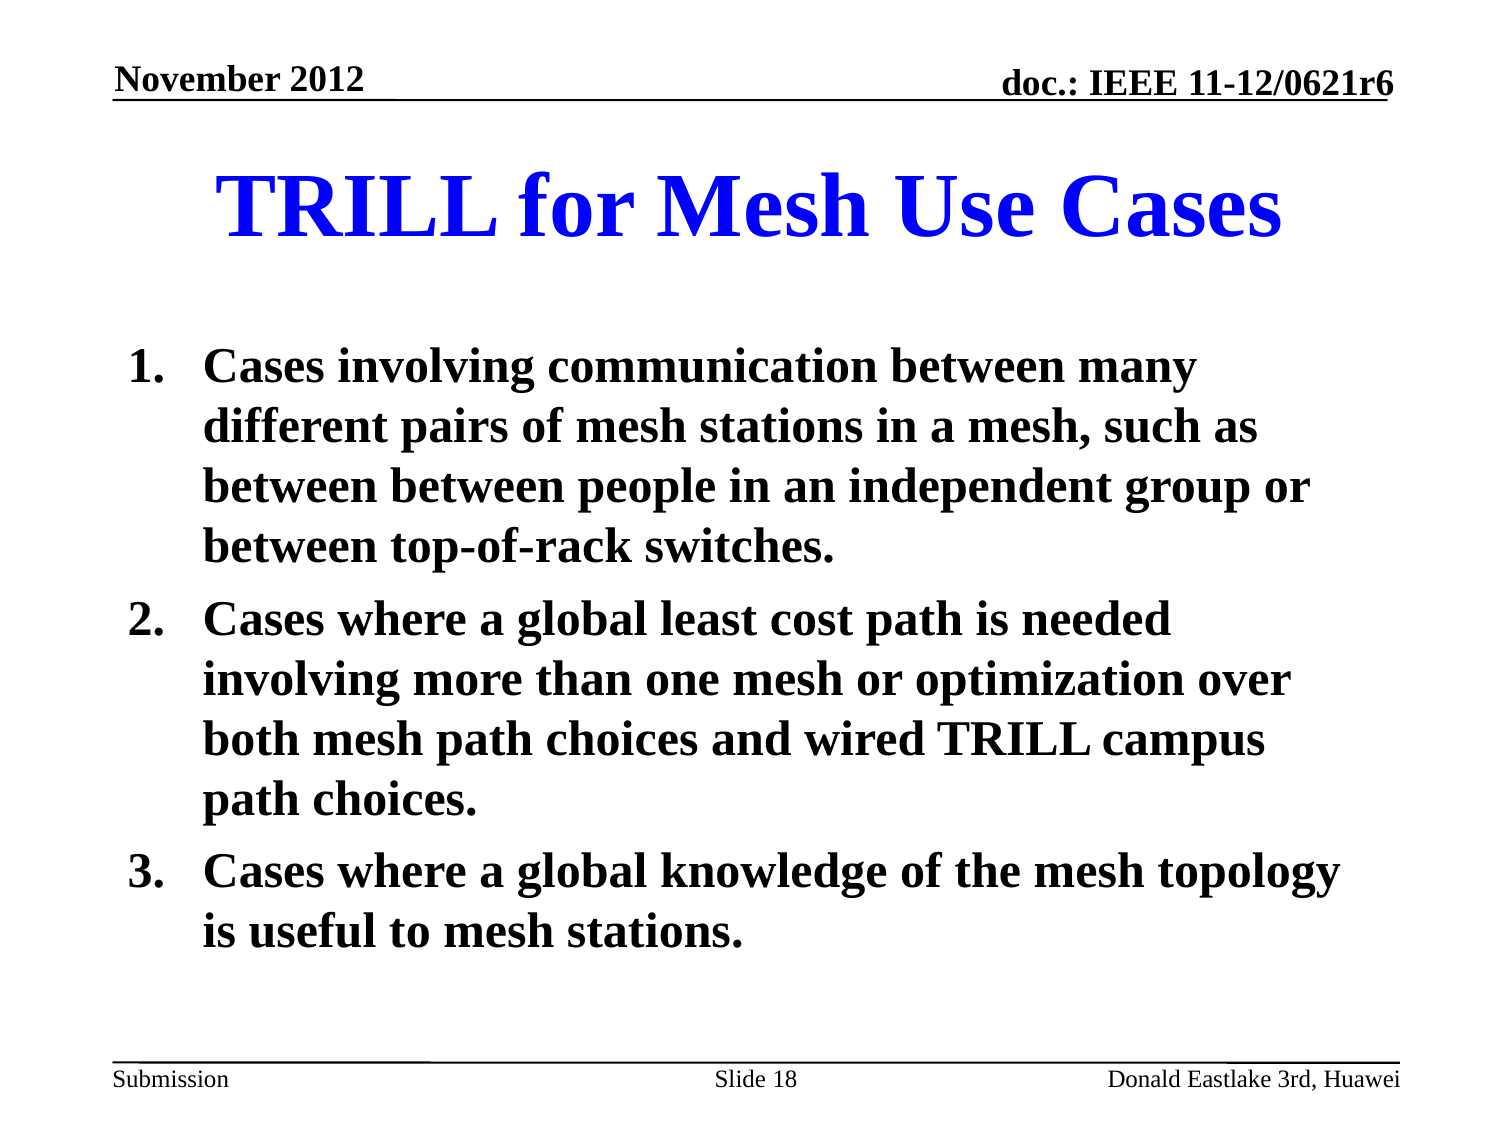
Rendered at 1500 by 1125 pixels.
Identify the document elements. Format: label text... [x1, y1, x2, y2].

title TRILL for Mesh Use Cases [112, 112, 1388, 288]
slide_number Slide 18 [712, 1061, 800, 1123]
list Cases involving communication between many different pairs of mesh stations in a mesh, such as between between people in an independent group or between top-of-rack switches. Cases where a global least cost path is needed involving more than one mesh or optimization over both mesh path choices and wired TRILL campus path choices. Cases where a global knowledge of the mesh topology is useful to mesh stations. [112, 324, 1388, 1000]
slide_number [114, 54, 423, 100]
footer Donald Eastlake 3rd, Huawei [878, 1061, 1402, 1093]
